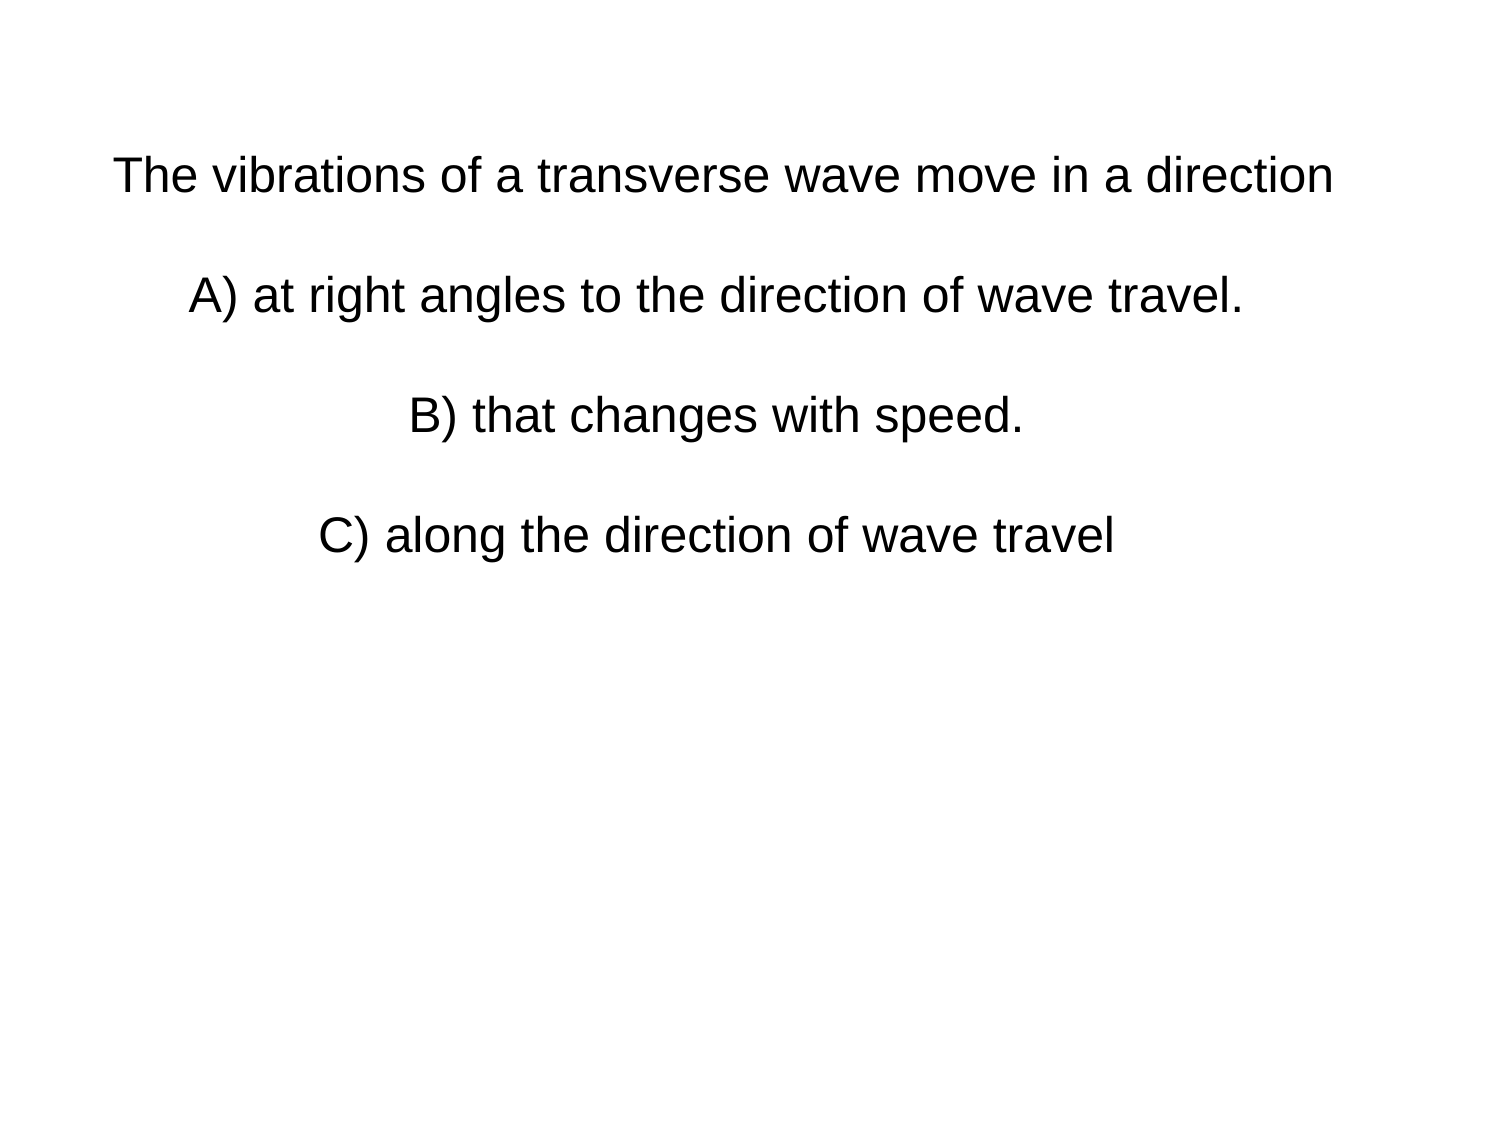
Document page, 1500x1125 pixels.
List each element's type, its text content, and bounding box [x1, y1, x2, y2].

text_box The vibrations of a transverse wave move in a direction A) at right angles to the direction of wave travel. B) that changes with speed. C) along the direction of wave travel [97, 135, 1351, 571]
